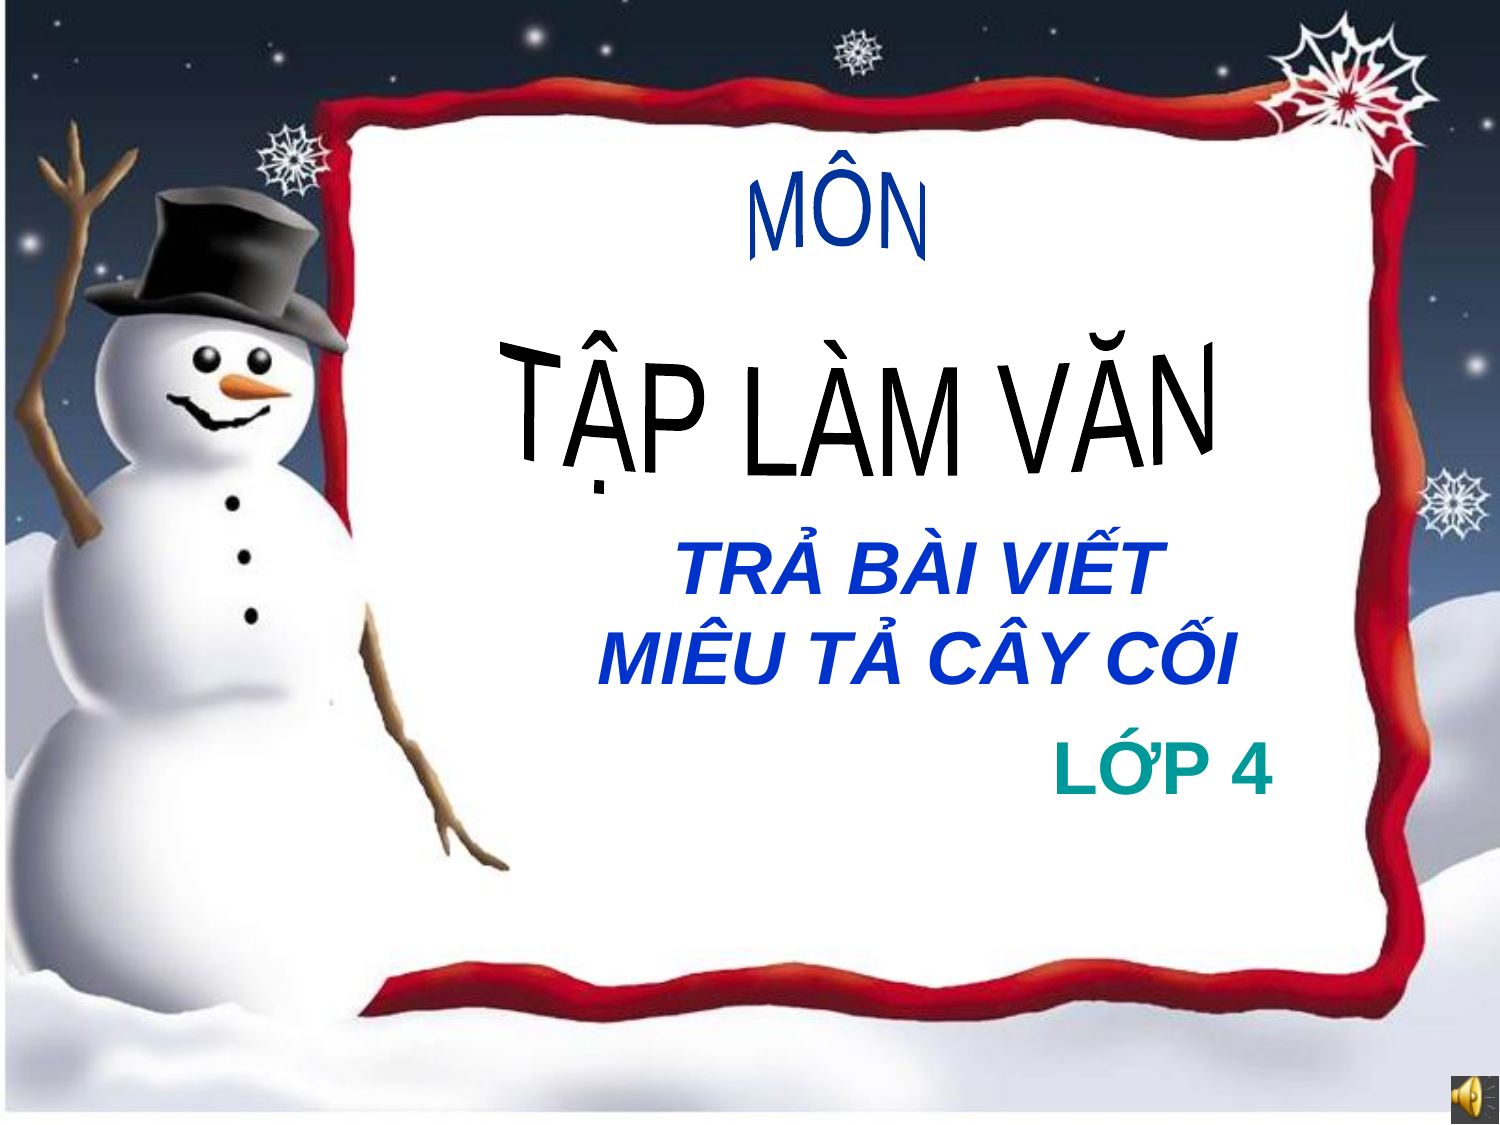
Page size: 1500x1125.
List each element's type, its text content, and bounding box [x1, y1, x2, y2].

text_box TRẢ BÀI VIẾT MIÊU TẢ CÂY CỐI [583, 512, 1254, 708]
picture [0, 0, 1500, 1125]
text_box LỚP 4 [1037, 712, 1313, 818]
